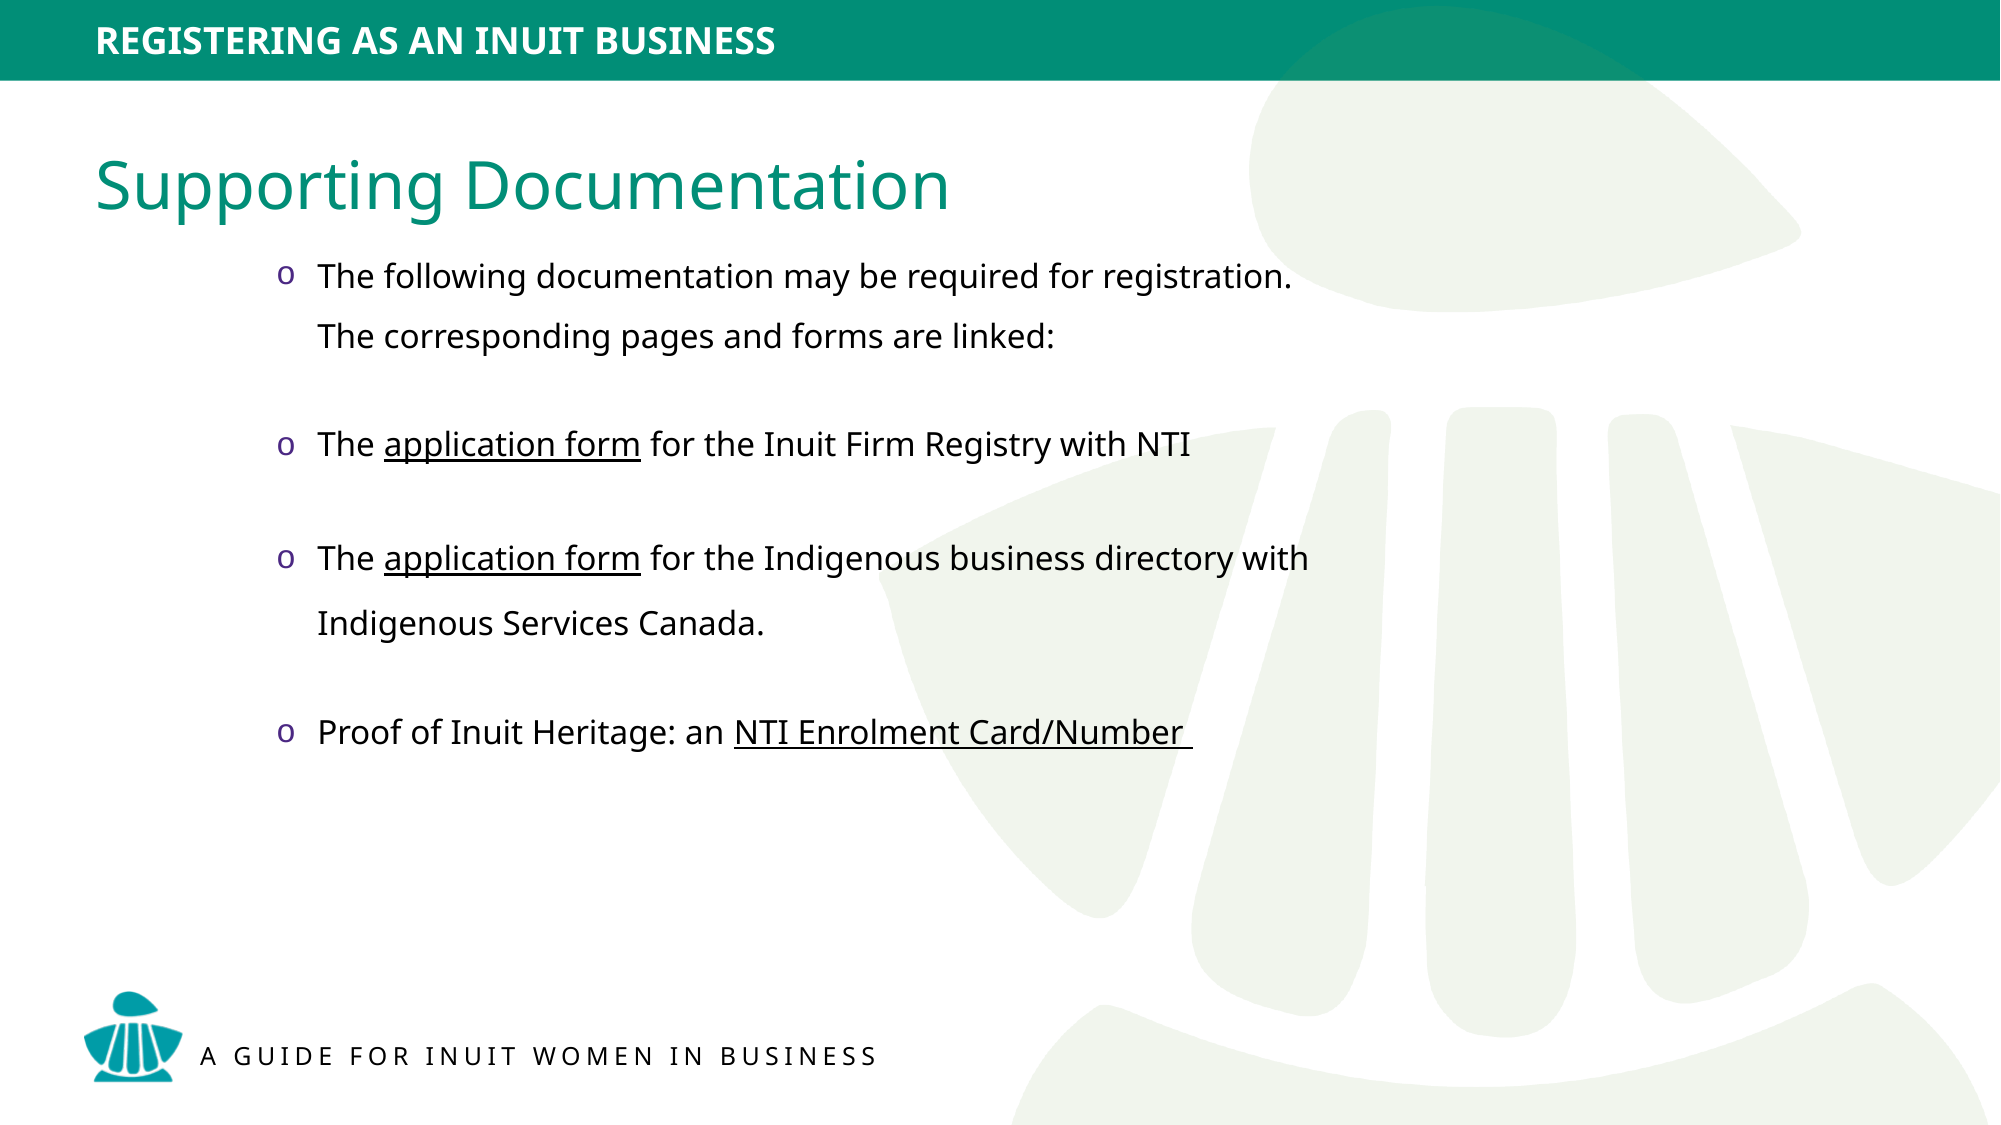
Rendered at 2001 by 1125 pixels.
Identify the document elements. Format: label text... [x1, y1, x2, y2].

list The following documentation may be required for registration. The corresponding pages and forms are linked: The application form for the Inuit Firm Registry with NTI The application form for the Indigenous business directory with Indigenous Services Canada. Proof of Inuit Heritage: an NTI Enrolment Card/Number [260, 227, 1334, 865]
picture [84, 991, 193, 1096]
title Supporting Documentation [80, 132, 1806, 244]
